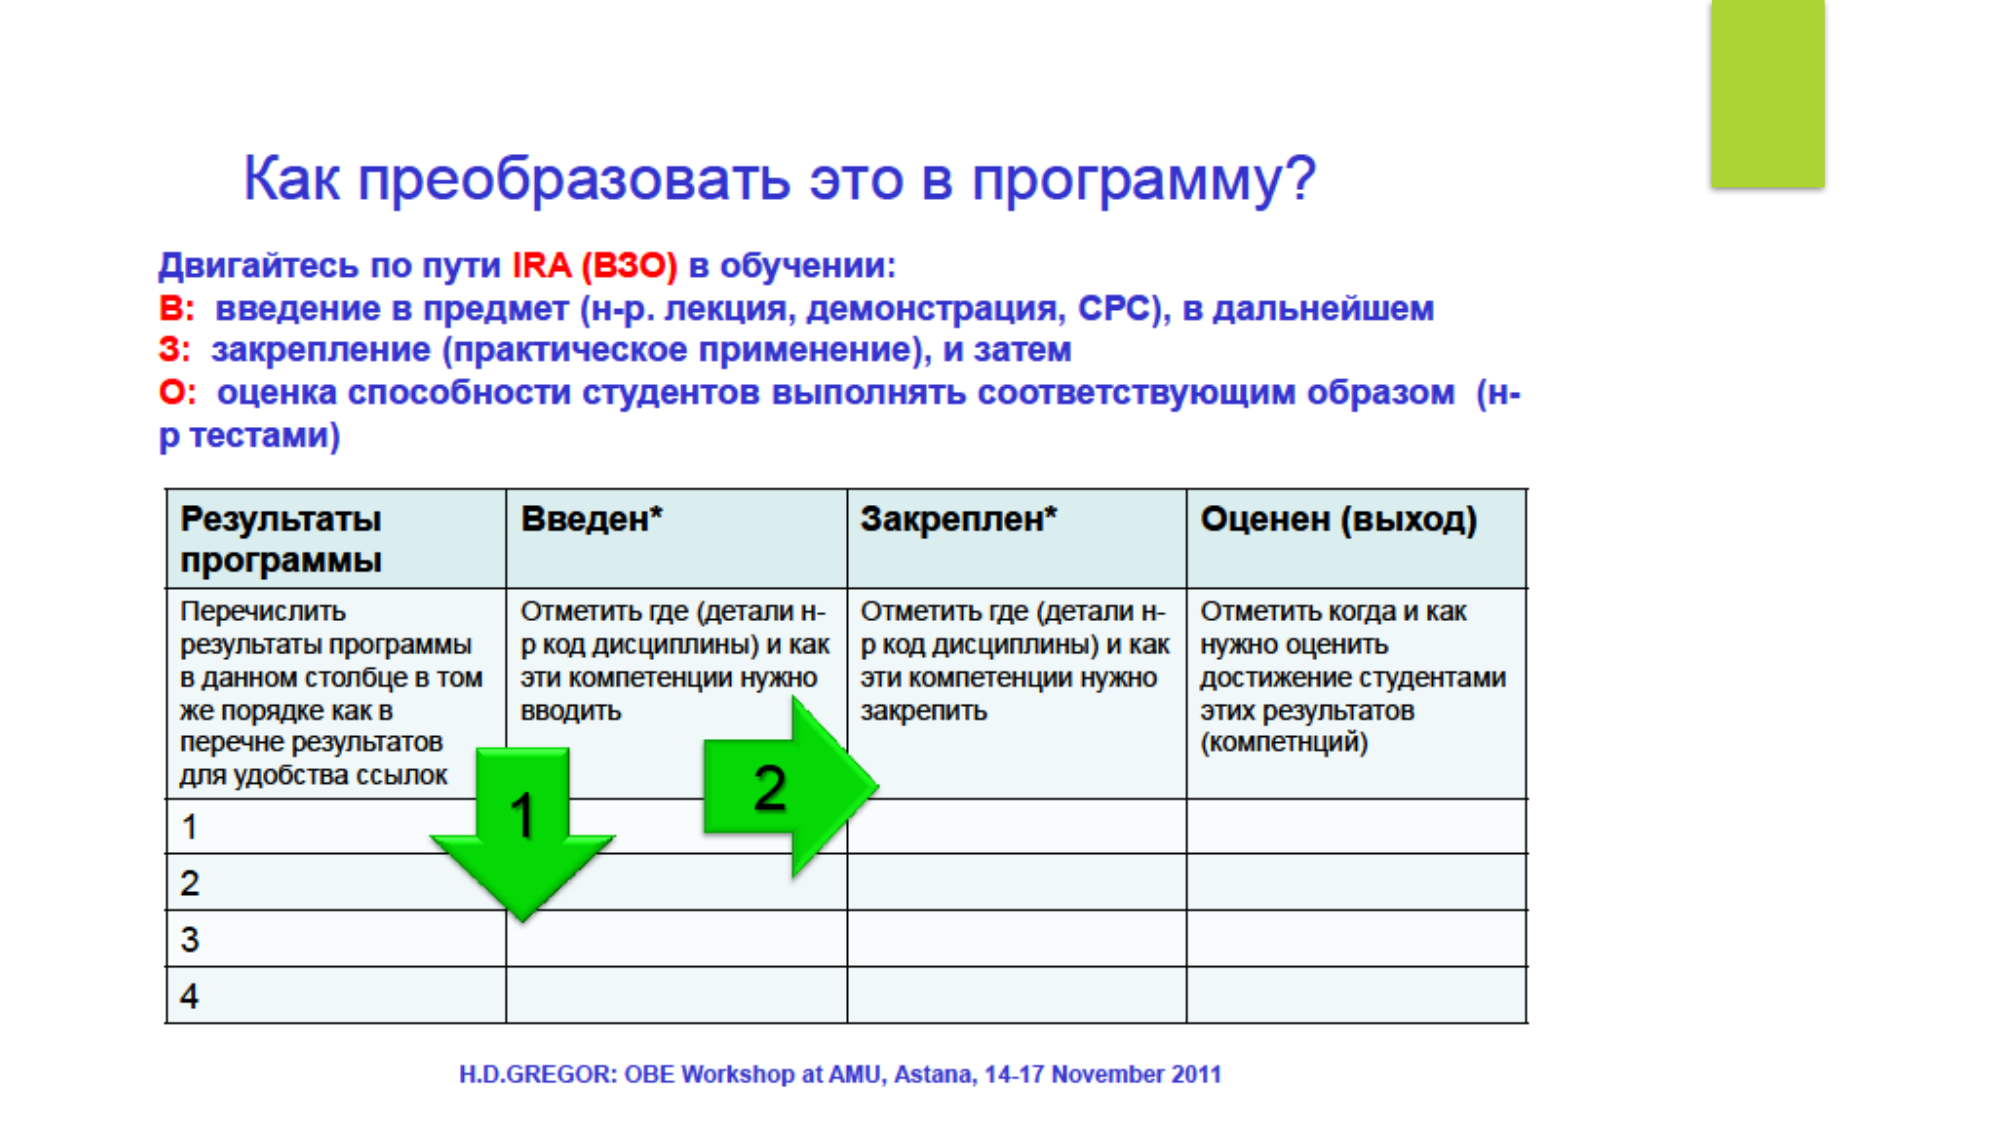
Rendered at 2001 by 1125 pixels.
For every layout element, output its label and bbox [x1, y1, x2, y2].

picture [145, 36, 1549, 1090]
